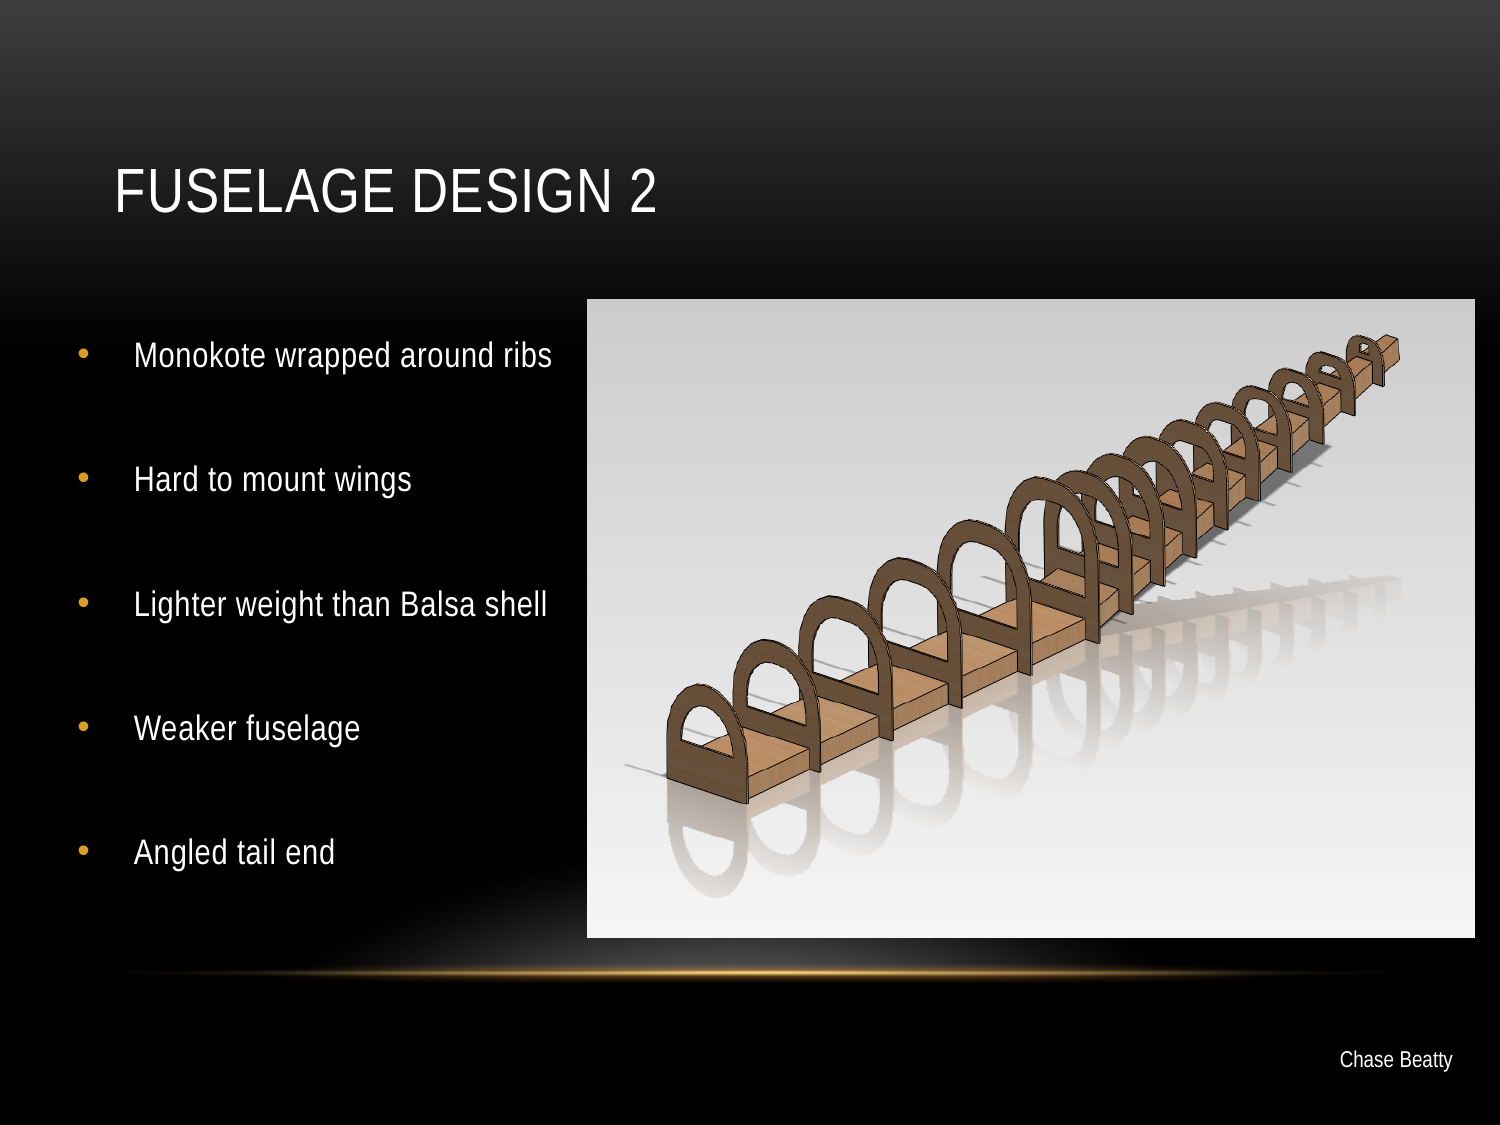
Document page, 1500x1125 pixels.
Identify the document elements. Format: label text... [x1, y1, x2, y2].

title Fuselage design 2 [99, 45, 1400, 233]
text_box Chase Beatty [1324, 1037, 1475, 1080]
picture [0, 0, 1500, 1125]
list Monokote wrapped around ribs Hard to mount wings Lighter weight than Balsa shell Weaker fuselage Angled tail end [62, 262, 1363, 938]
